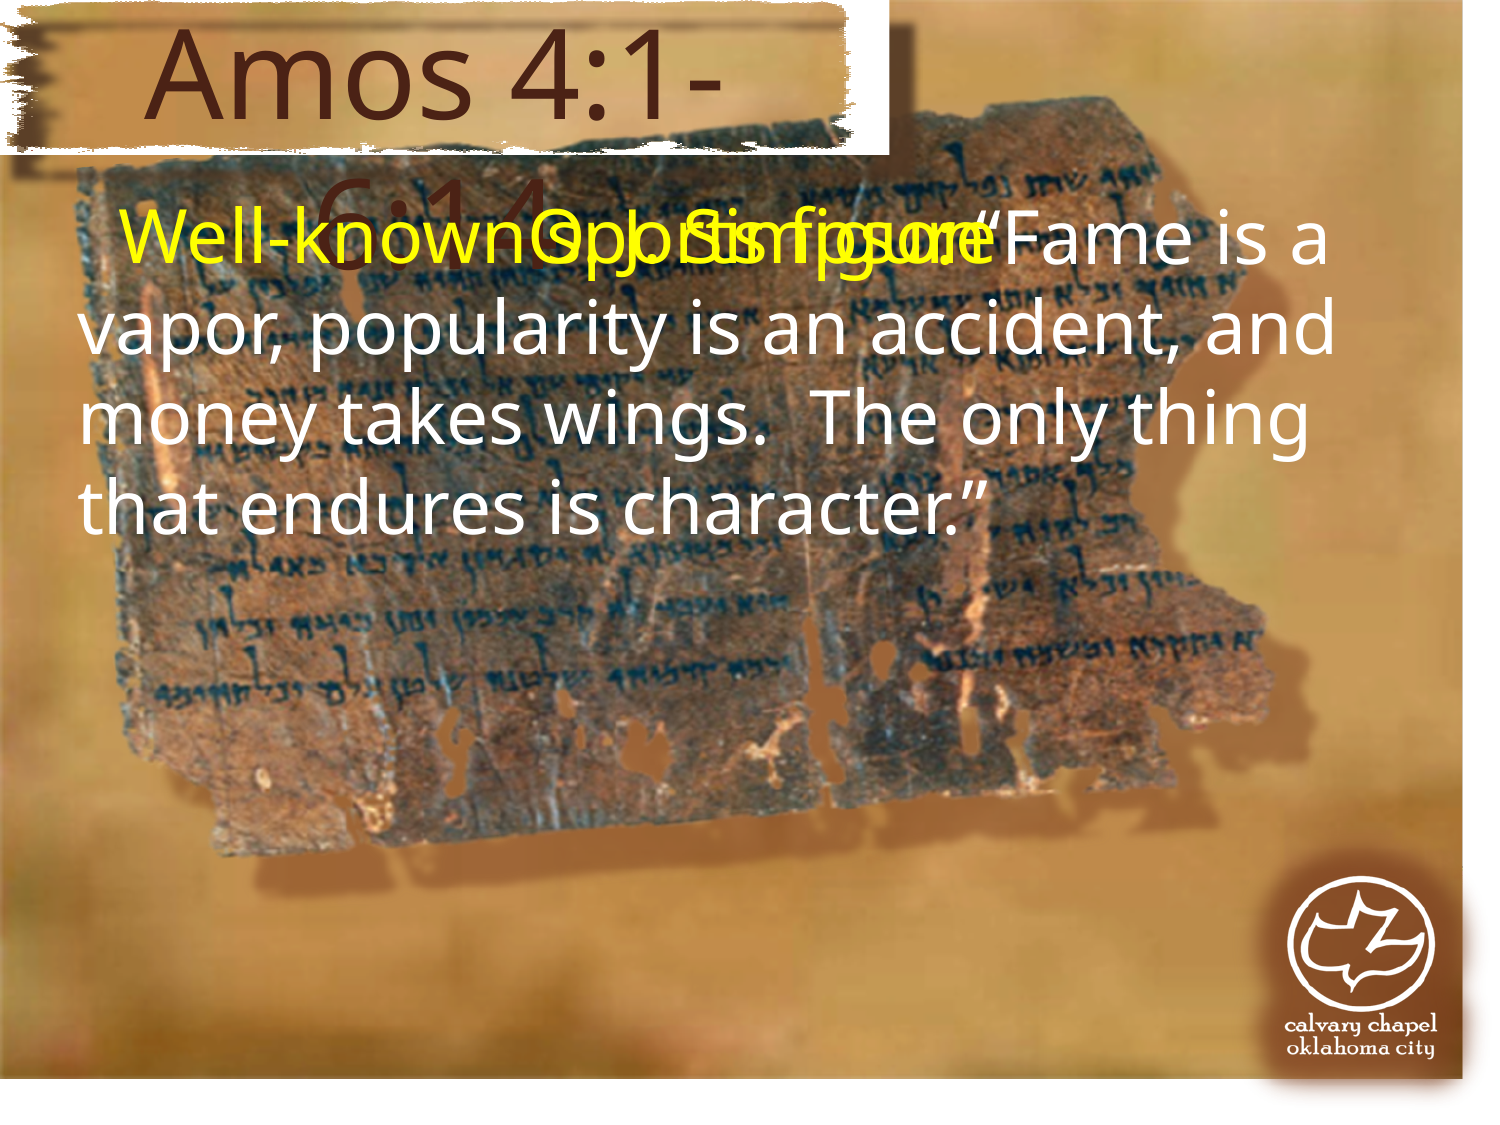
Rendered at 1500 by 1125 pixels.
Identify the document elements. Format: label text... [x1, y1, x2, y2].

text_box O. J. Simpson [512, 181, 1022, 287]
picture [0, 0, 1500, 1125]
text_box [374, 395, 1125, 457]
text_box : “Fame is a vapor, popularity is an accident, and money takes wings. The only thing that endures is character.” [62, 181, 1425, 557]
text_box Well-known sports figure [103, 181, 512, 287]
text_box Amos 4:1-6:14 [16, 163, 855, 303]
text_box Well-known sports figure [1022, 181, 1033, 287]
